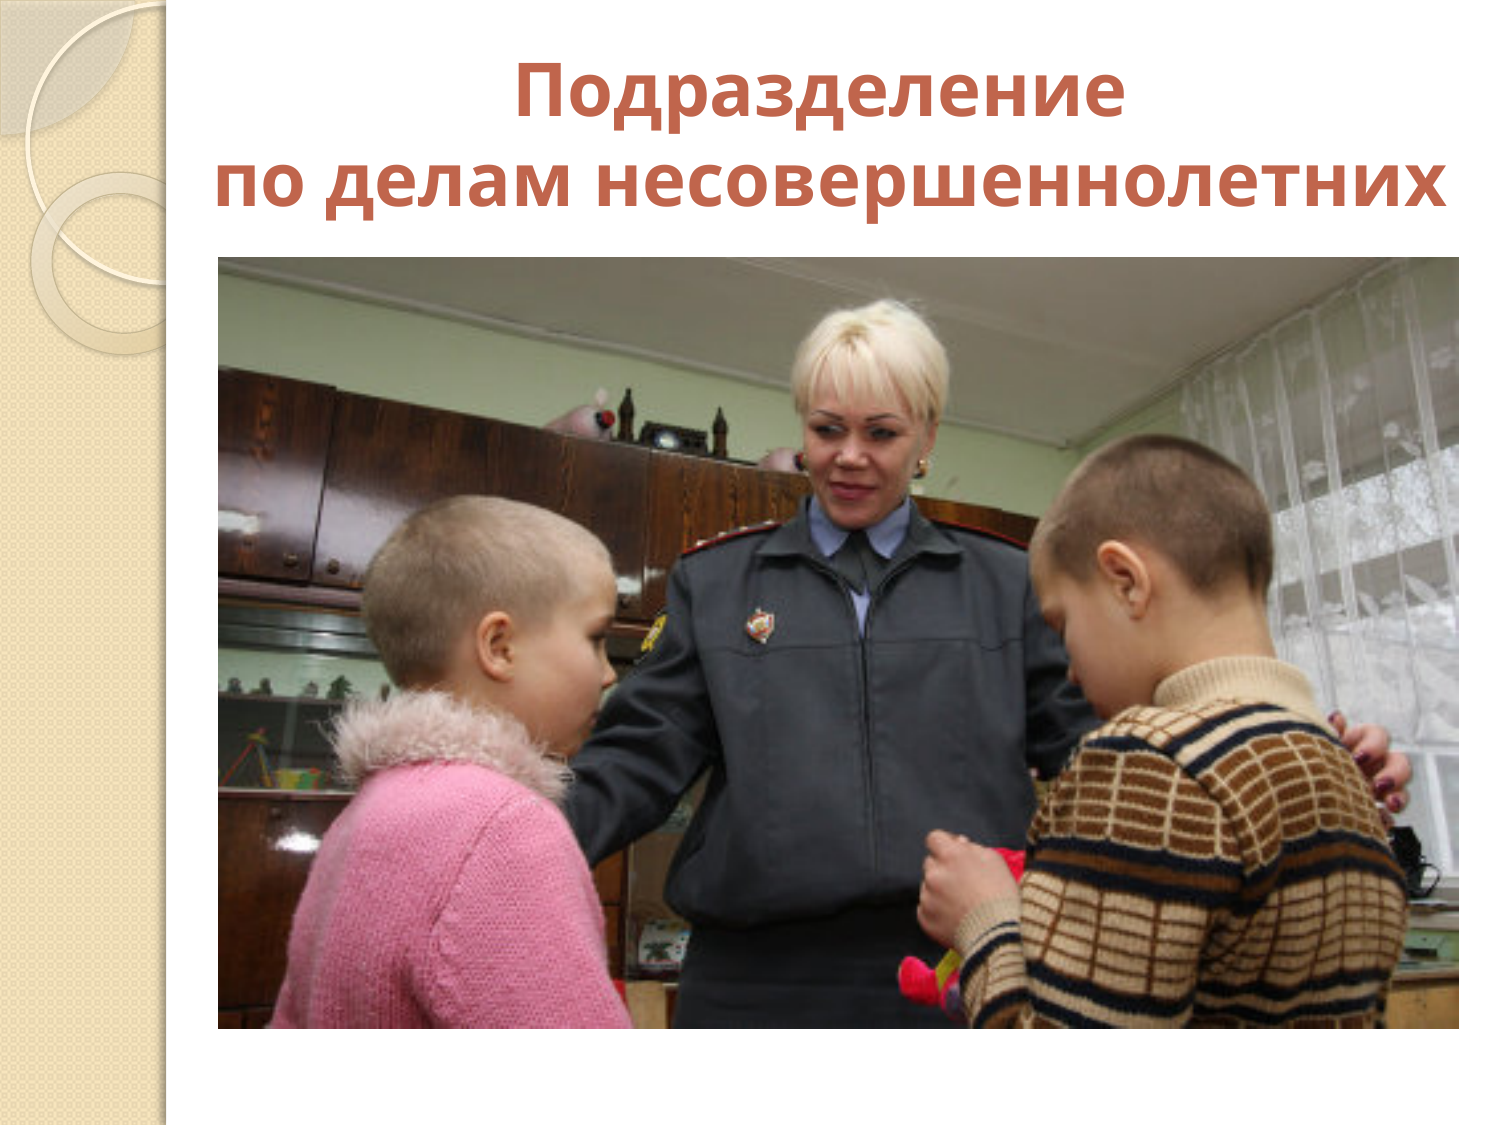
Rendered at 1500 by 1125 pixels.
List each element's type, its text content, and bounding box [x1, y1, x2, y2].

title Подразделение по делам несовершеннолетних [194, 31, 1466, 233]
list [218, 257, 1460, 1030]
